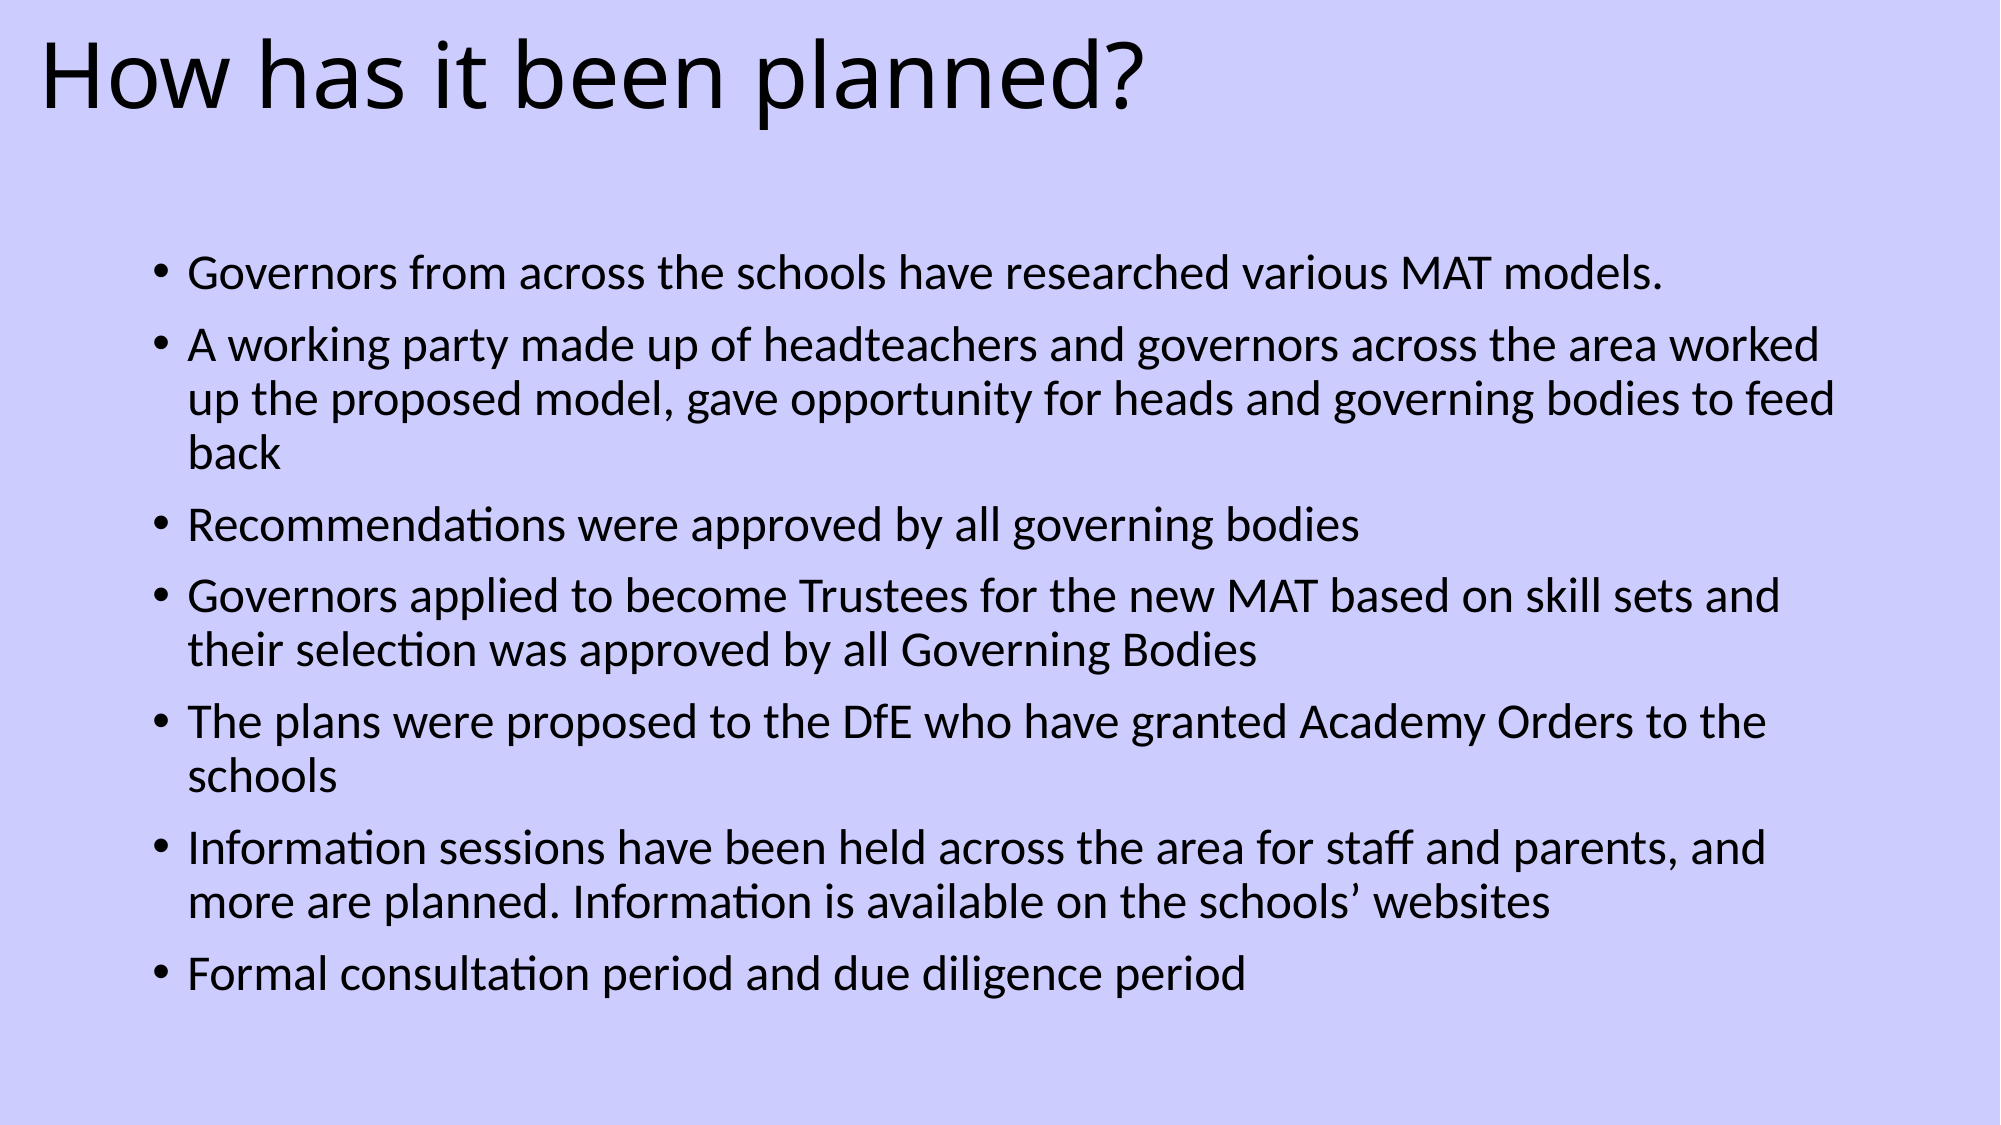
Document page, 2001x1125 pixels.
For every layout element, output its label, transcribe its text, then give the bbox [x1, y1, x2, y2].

title How has it been planned? [23, 0, 1749, 188]
list Governors from across the schools have researched various MAT models. A working party made up of headteachers and governors across the area worked up the proposed model, gave opportunity for heads and governing bodies to feed back Recommendations were approved by all governing bodies Governors applied to become Trustees for the new MAT based on skill sets and their selection was approved by all Governing Bodies The plans were proposed to the DfE who have granted Academy Orders to the schools Information sessions have been held across the area for staff and parents, and more are planned. Information is available on the schools’ websites Formal consultation period and due diligence period [137, 238, 1863, 1014]
